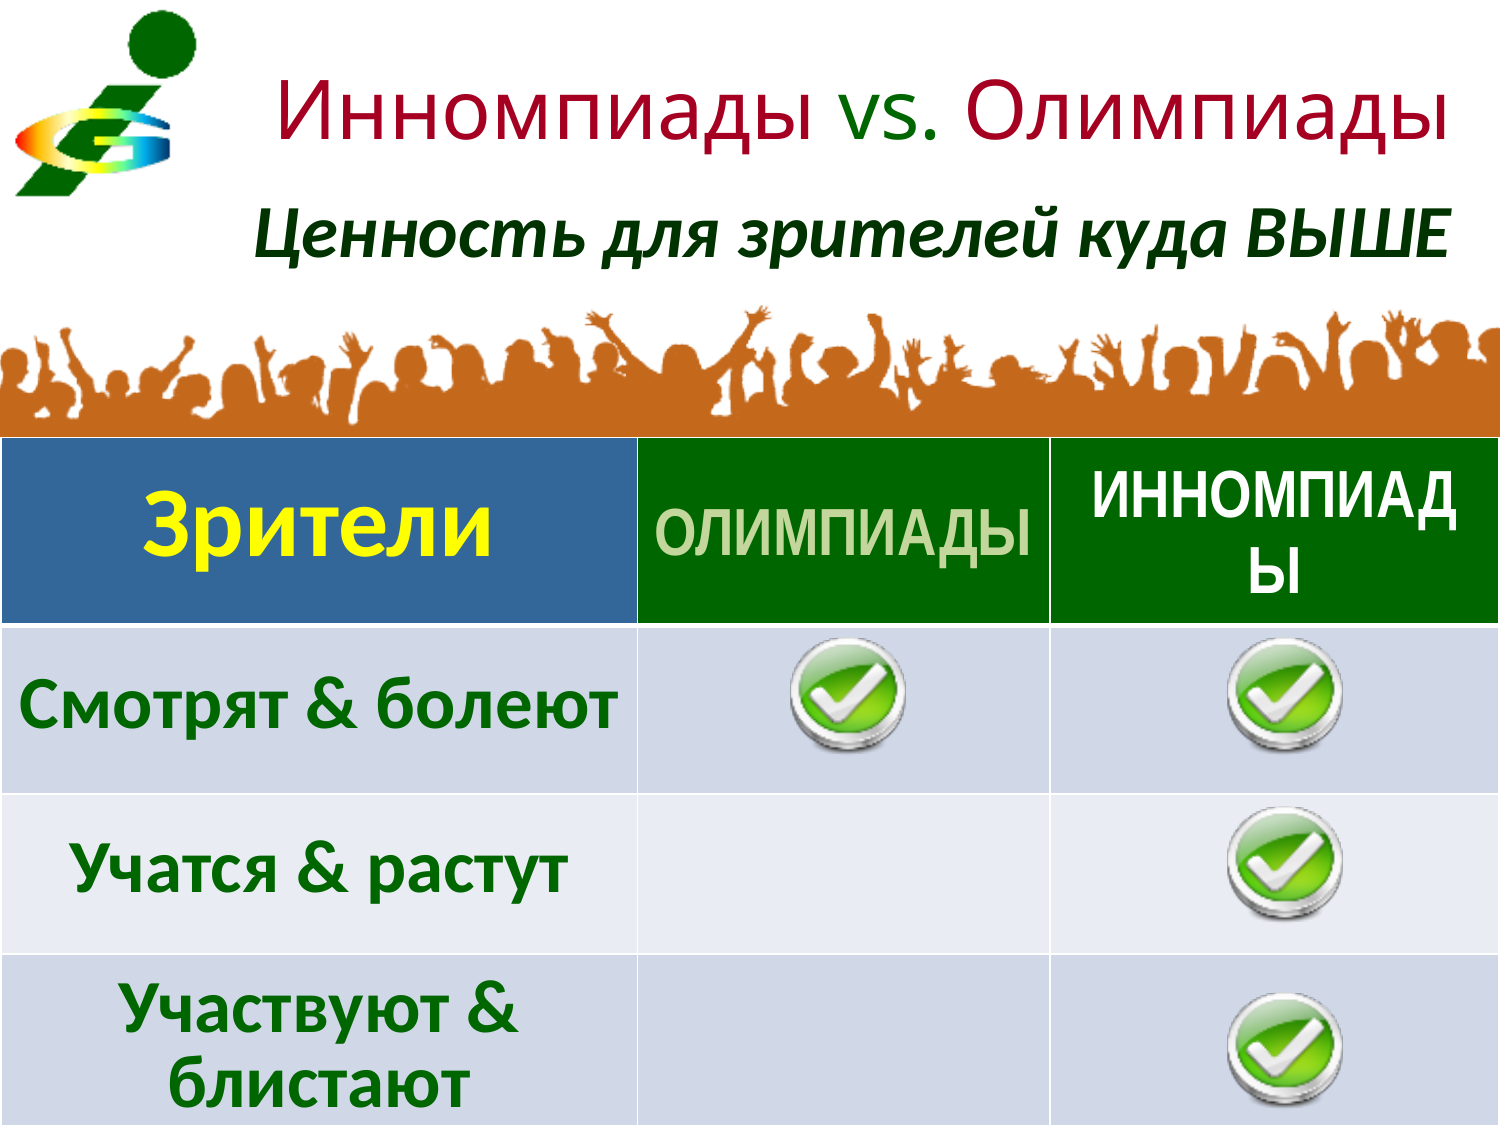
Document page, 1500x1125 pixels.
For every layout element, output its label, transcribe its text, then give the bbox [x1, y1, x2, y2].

table_header Зрители [2, 485, 637, 623]
table_cell [1051, 795, 1498, 953]
picture [1224, 991, 1345, 1113]
title Инномпиады vs. Олимпиады [225, 37, 1500, 174]
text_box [0, 287, 1500, 477]
table_cell [1051, 628, 1498, 793]
table_header ОЛИМПИАДЫ [638, 485, 1049, 623]
table_cell [638, 628, 1049, 793]
picture [0, 0, 214, 214]
table_cell Участвуют & блистают [2, 955, 637, 1125]
picture [1224, 805, 1345, 927]
table_cell [1051, 955, 1498, 1125]
table_cell [638, 795, 1049, 953]
picture [1224, 637, 1345, 758]
picture [787, 637, 908, 758]
table_cell [638, 955, 1049, 1125]
text_box Ценность для зрителей куда ВЫШЕ [200, 174, 1500, 280]
table_cell Смотрят & болеют [2, 628, 637, 793]
table_header ИННОМПИАДЫ [1051, 485, 1498, 623]
table_cell Учатся & растут [2, 795, 637, 953]
